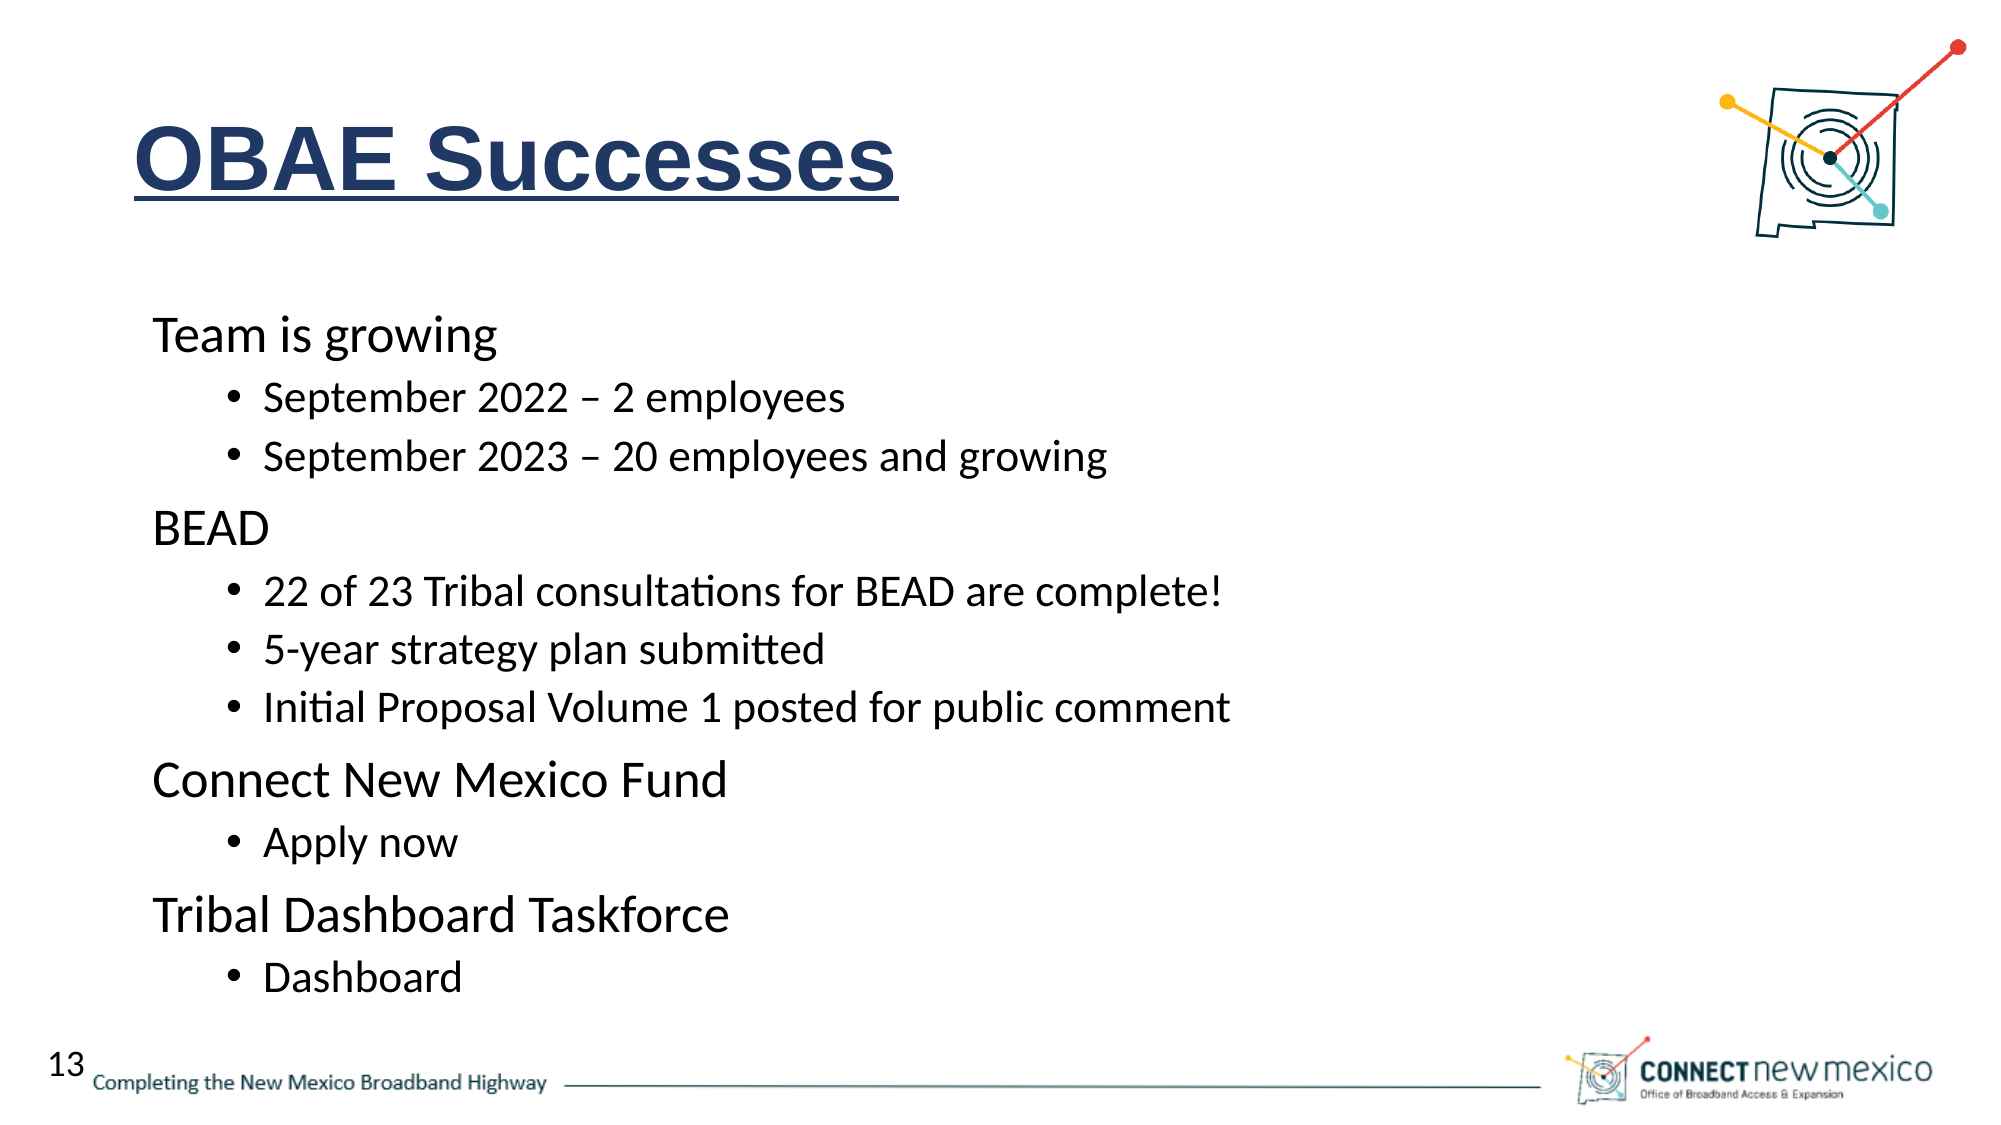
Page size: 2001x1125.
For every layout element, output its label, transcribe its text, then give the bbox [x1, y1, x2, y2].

title OBAE Successes [118, 52, 1844, 270]
picture [1700, 22, 1969, 242]
slide_number 13 [32, 1031, 483, 1092]
list Team is growing September 2022 – 2 employees September 2023 – 20 employees and growing BEAD 22 of 23 Tribal consultations for BEAD are complete! 5-year strategy plan submitted Initial Proposal Volume 1 posted for public comment Connect New Mexico Fund Apply now Tribal Dashboard Taskforce Dashboard [137, 299, 1863, 1014]
picture [0, 1034, 1969, 1125]
